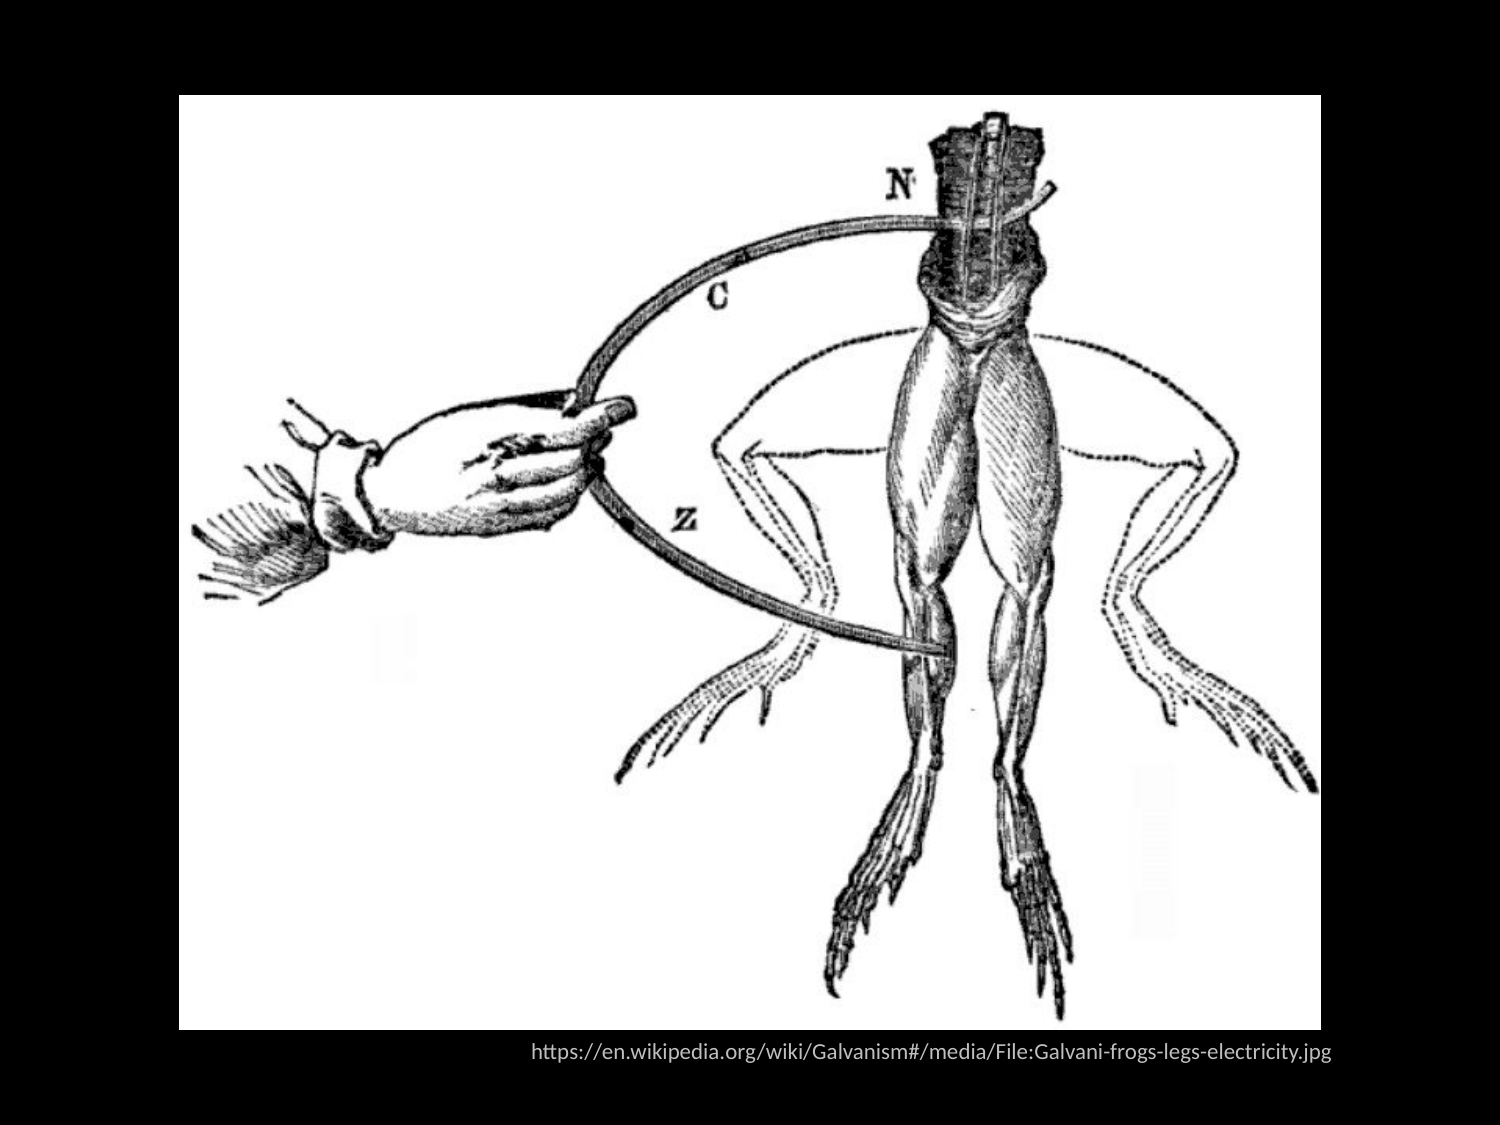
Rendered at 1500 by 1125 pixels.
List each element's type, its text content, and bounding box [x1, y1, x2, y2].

text_box https://en.wikipedia.org/wiki/Galvanism#/media/File:Galvani-frogs-legs-electricity.jpg [516, 1029, 1500, 1073]
picture [179, 94, 1321, 1030]
